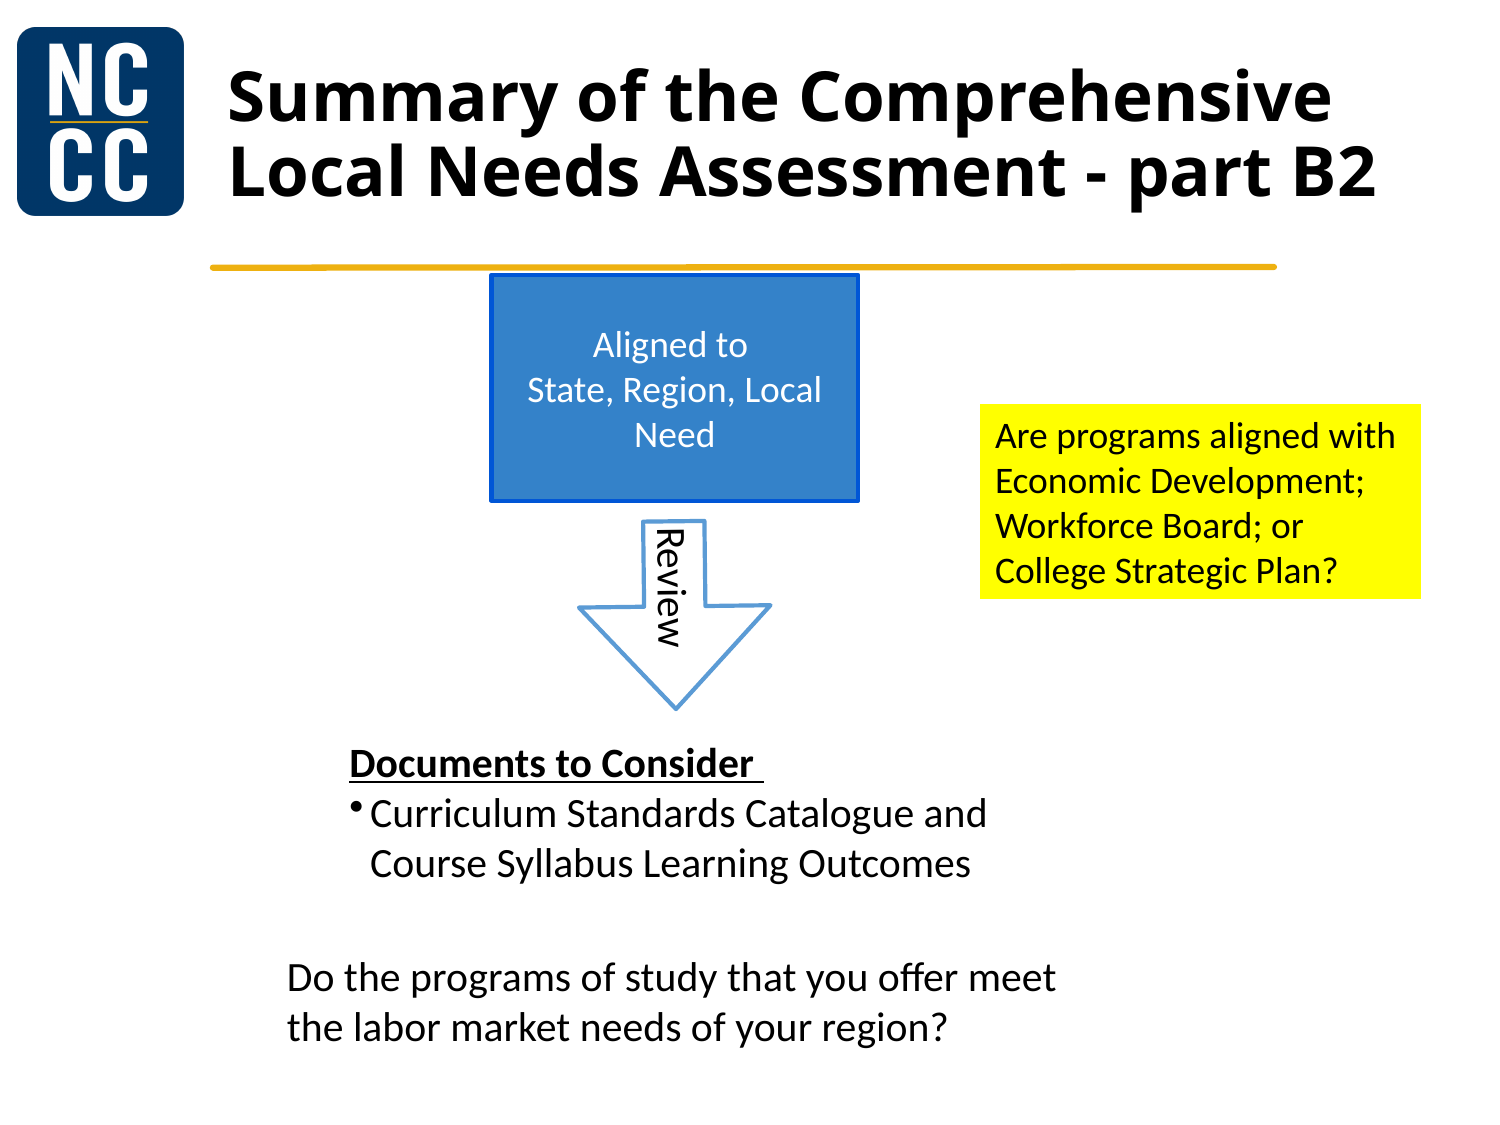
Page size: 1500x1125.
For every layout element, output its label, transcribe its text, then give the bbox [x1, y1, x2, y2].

picture [17, 27, 184, 216]
text_box Do the programs of study that you offer meet the labor market needs of your region? [280, 944, 1069, 1056]
text_box Review [578, 520, 771, 710]
text_box Are programs aligned with Economic Development; Workforce Board; or College Strategic Plan? [980, 404, 1421, 599]
title Summary of the Comprehensive Local Needs Assessment - part B2 [212, 27, 1421, 246]
text_box Aligned to State, Region, Local Need [491, 274, 859, 501]
text_box Documents to Consider Curriculum Standards Catalogue and Course Syllabus Learning Outcomes [343, 730, 1007, 892]
